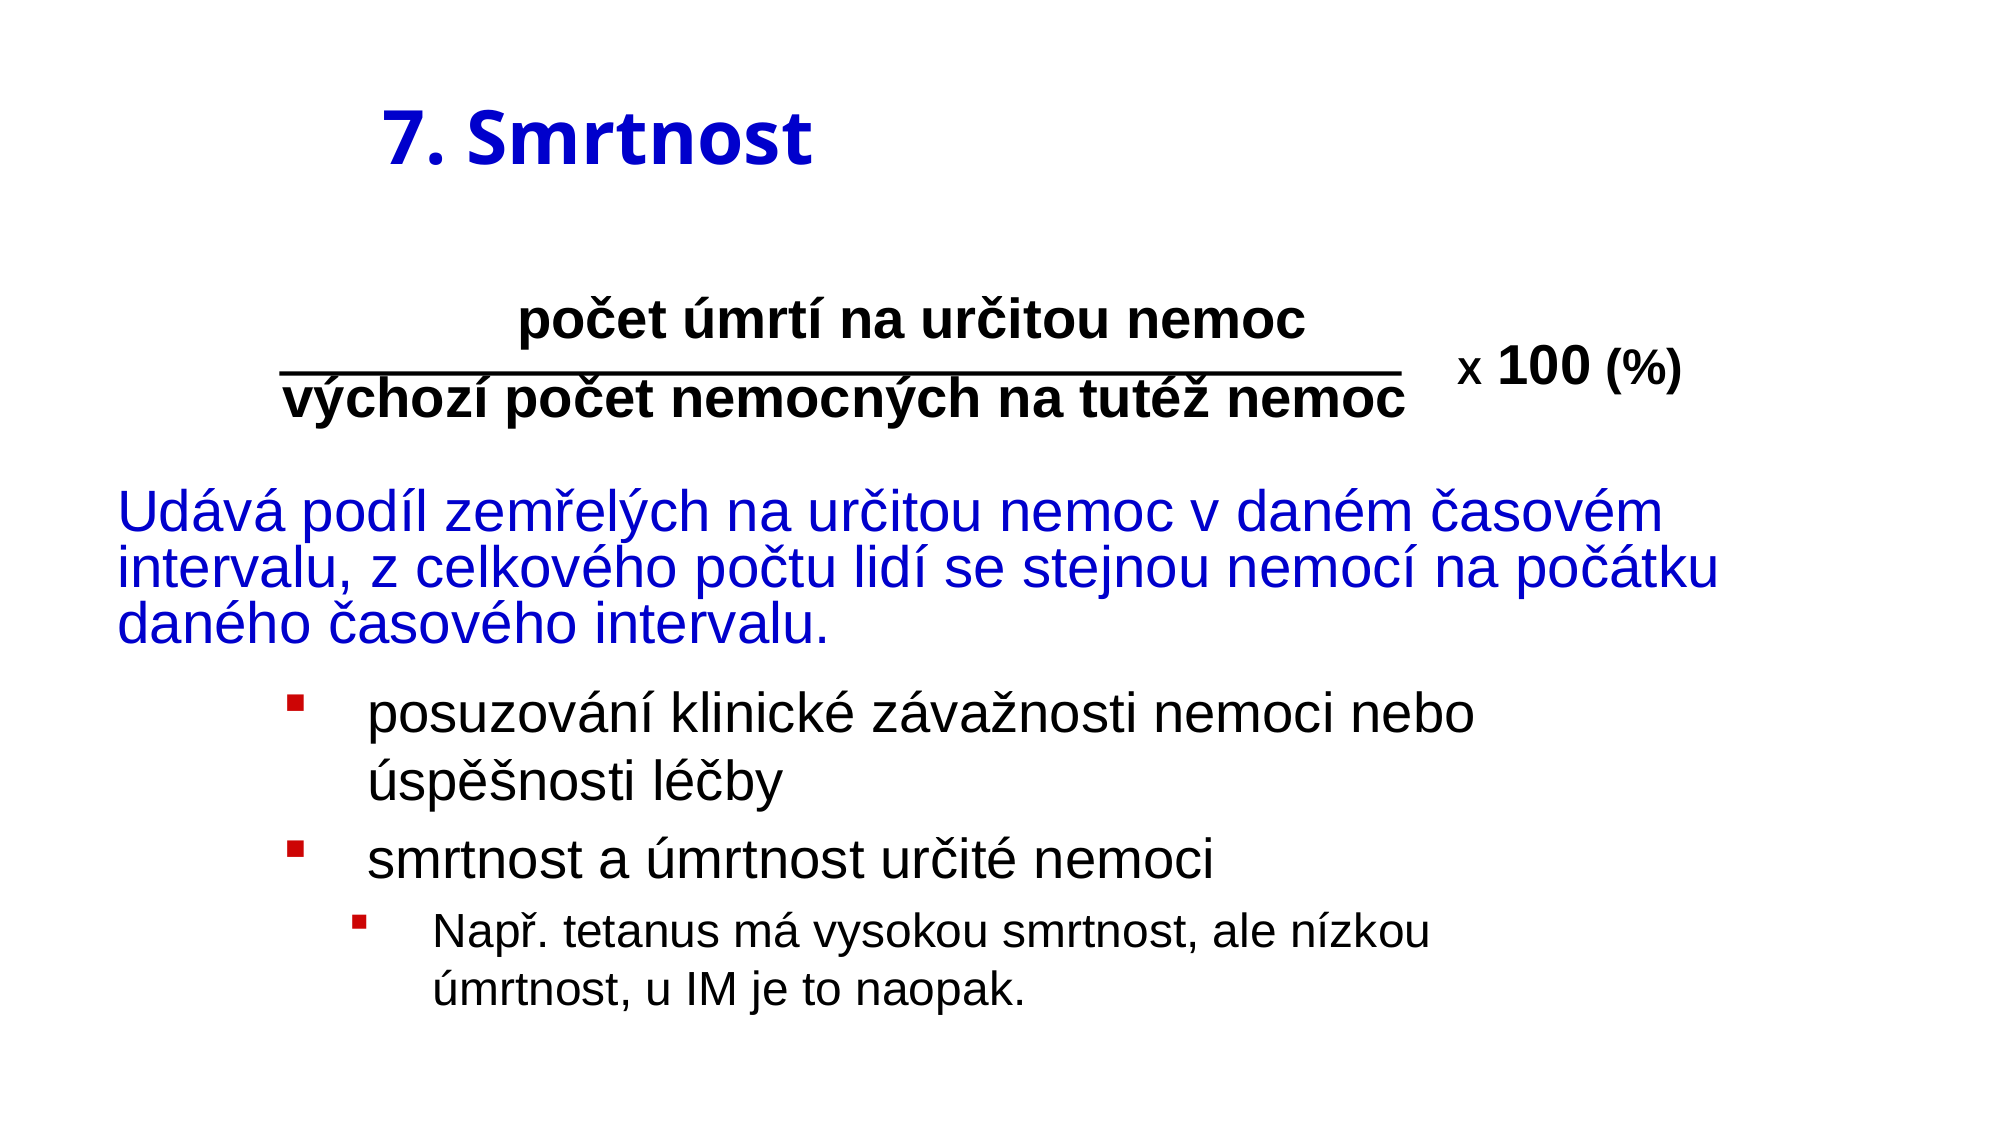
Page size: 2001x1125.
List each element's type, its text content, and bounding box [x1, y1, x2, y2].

title 7. Smrtnost [367, 90, 1750, 278]
list X 100 (%) [1442, 321, 1738, 416]
text_box Udává podíl zemřelých na určitou nemoc v daném časovém intervalu, z celkového počtu lidí se stejnou nemocí na počátku daného časového intervalu. [102, 479, 1854, 663]
list počet úmrtí na určitou nemoc výchozí počet nemocných na tutéž nemoc posuzování klinické závažnosti nemoci nebo úspěšnosti léčby smrtnost a úmrtnost určité nemoci Např. tetanus má vysokou smrtnost, ale nízkou úmrtnost, u IM je to naopak. [267, 196, 1555, 479]
list počet úmrtí na určitou nemoc výchozí počet nemocných na tutéž nemoc posuzování klinické závažnosti nemoci nebo úspěšnosti léčby smrtnost a úmrtnost určité nemoci Např. tetanus má vysokou smrtnost, ale nízkou úmrtnost, u IM je to naopak. [267, 663, 1555, 859]
